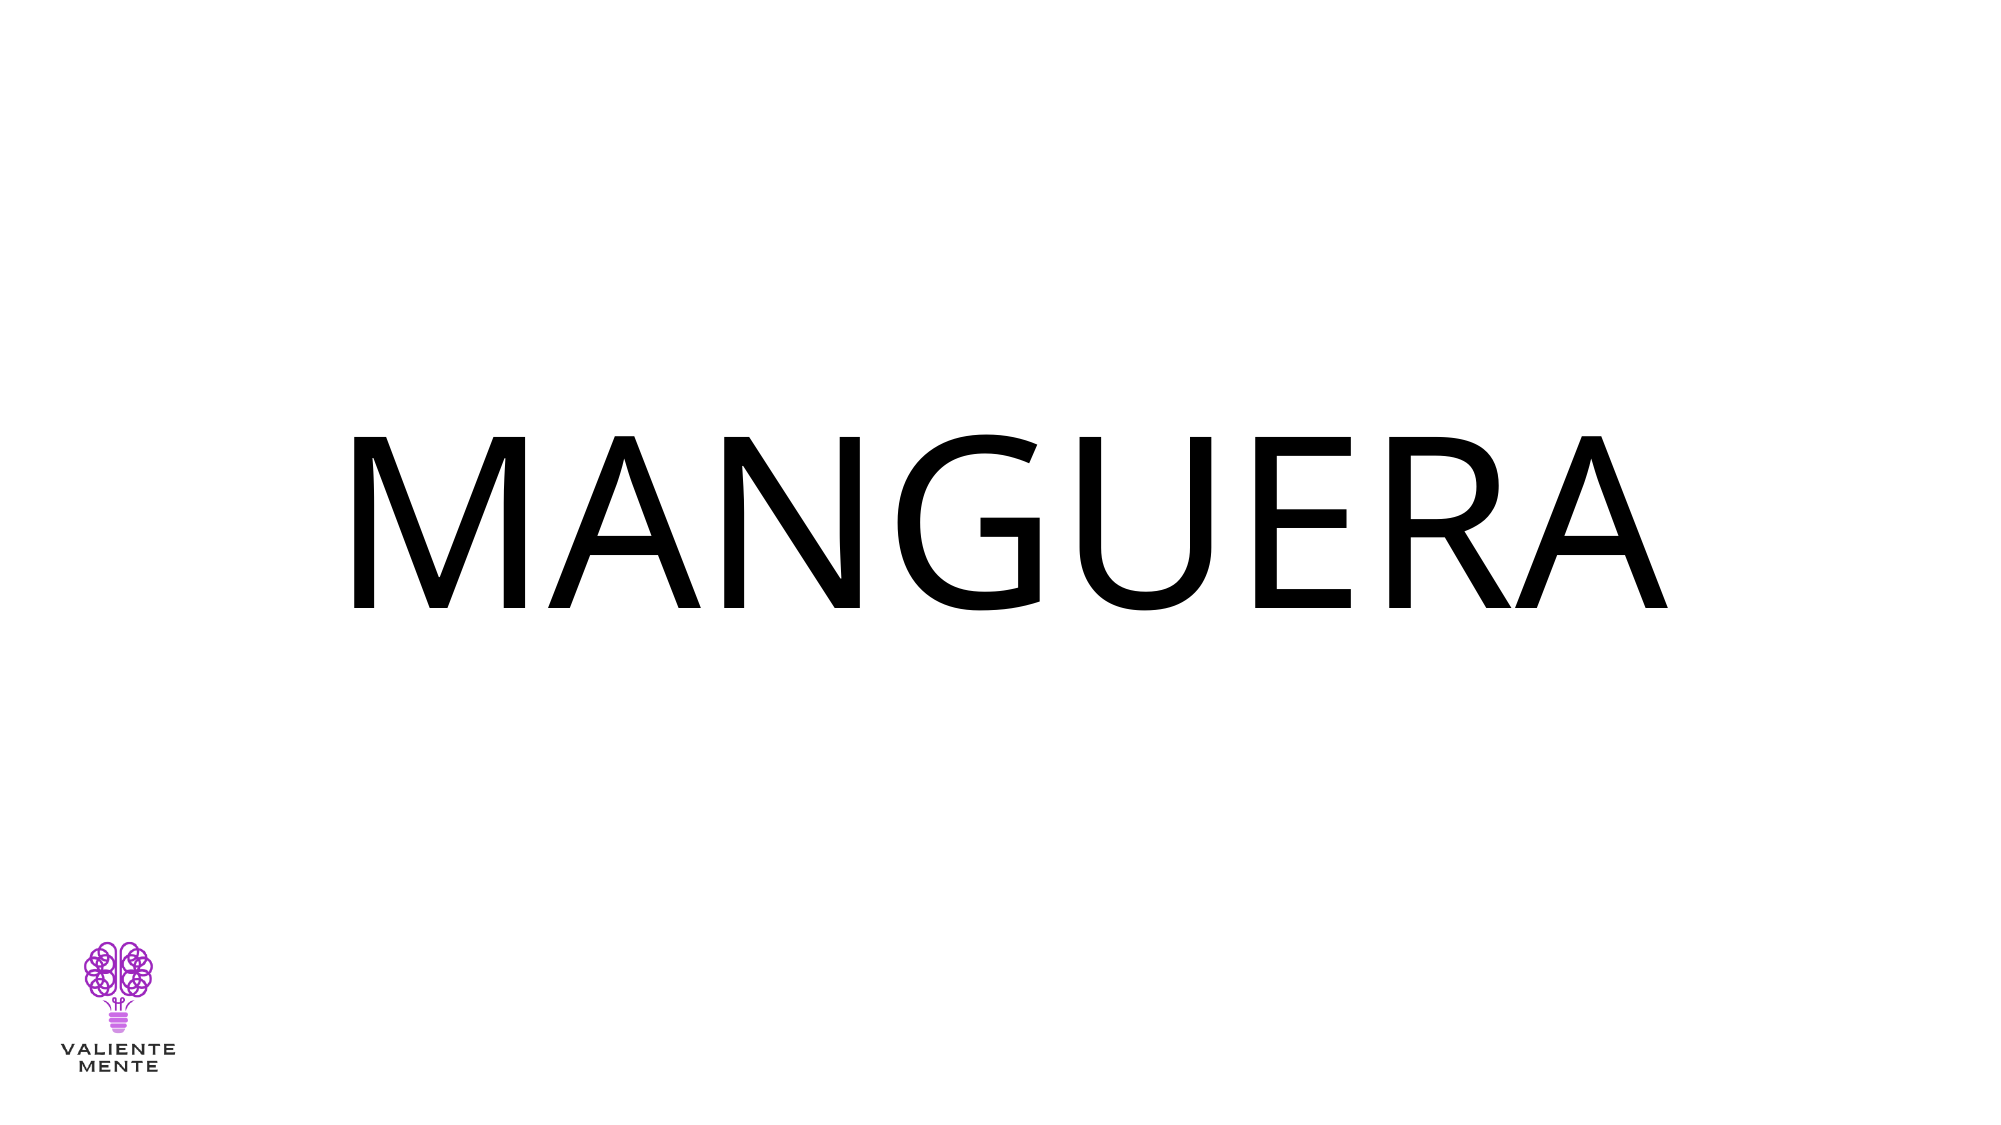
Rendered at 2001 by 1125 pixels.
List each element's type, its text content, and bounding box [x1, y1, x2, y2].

title MANGUERA [137, 59, 1863, 1002]
picture [46, 930, 187, 1081]
